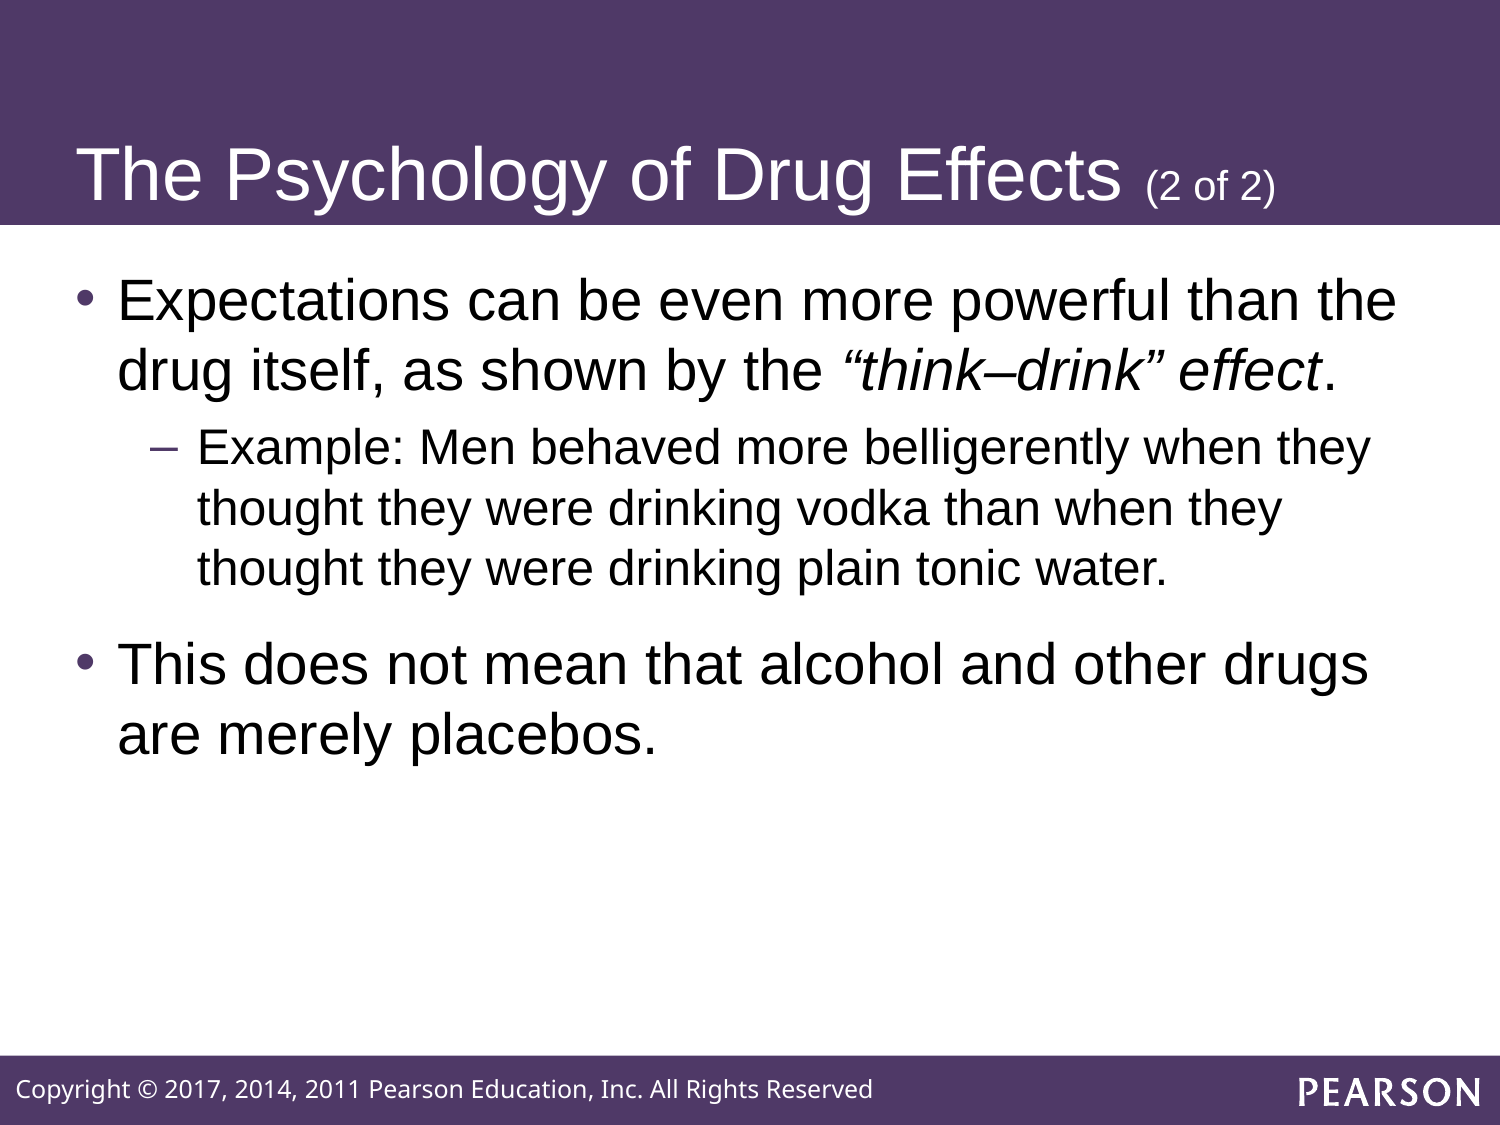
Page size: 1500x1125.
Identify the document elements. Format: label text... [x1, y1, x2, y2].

list Expectations can be even more powerful than the drug itself, as shown by the “think–drink” effect. Example: Men behaved more belligerently when they thought they were drinking vodka than when they thought they were drinking plain tonic water. This does not mean that alcohol and other drugs are merely placebos. [75, 262, 1425, 1005]
title The Psychology of Drug Effects (2 of 2) [75, 35, 1425, 216]
